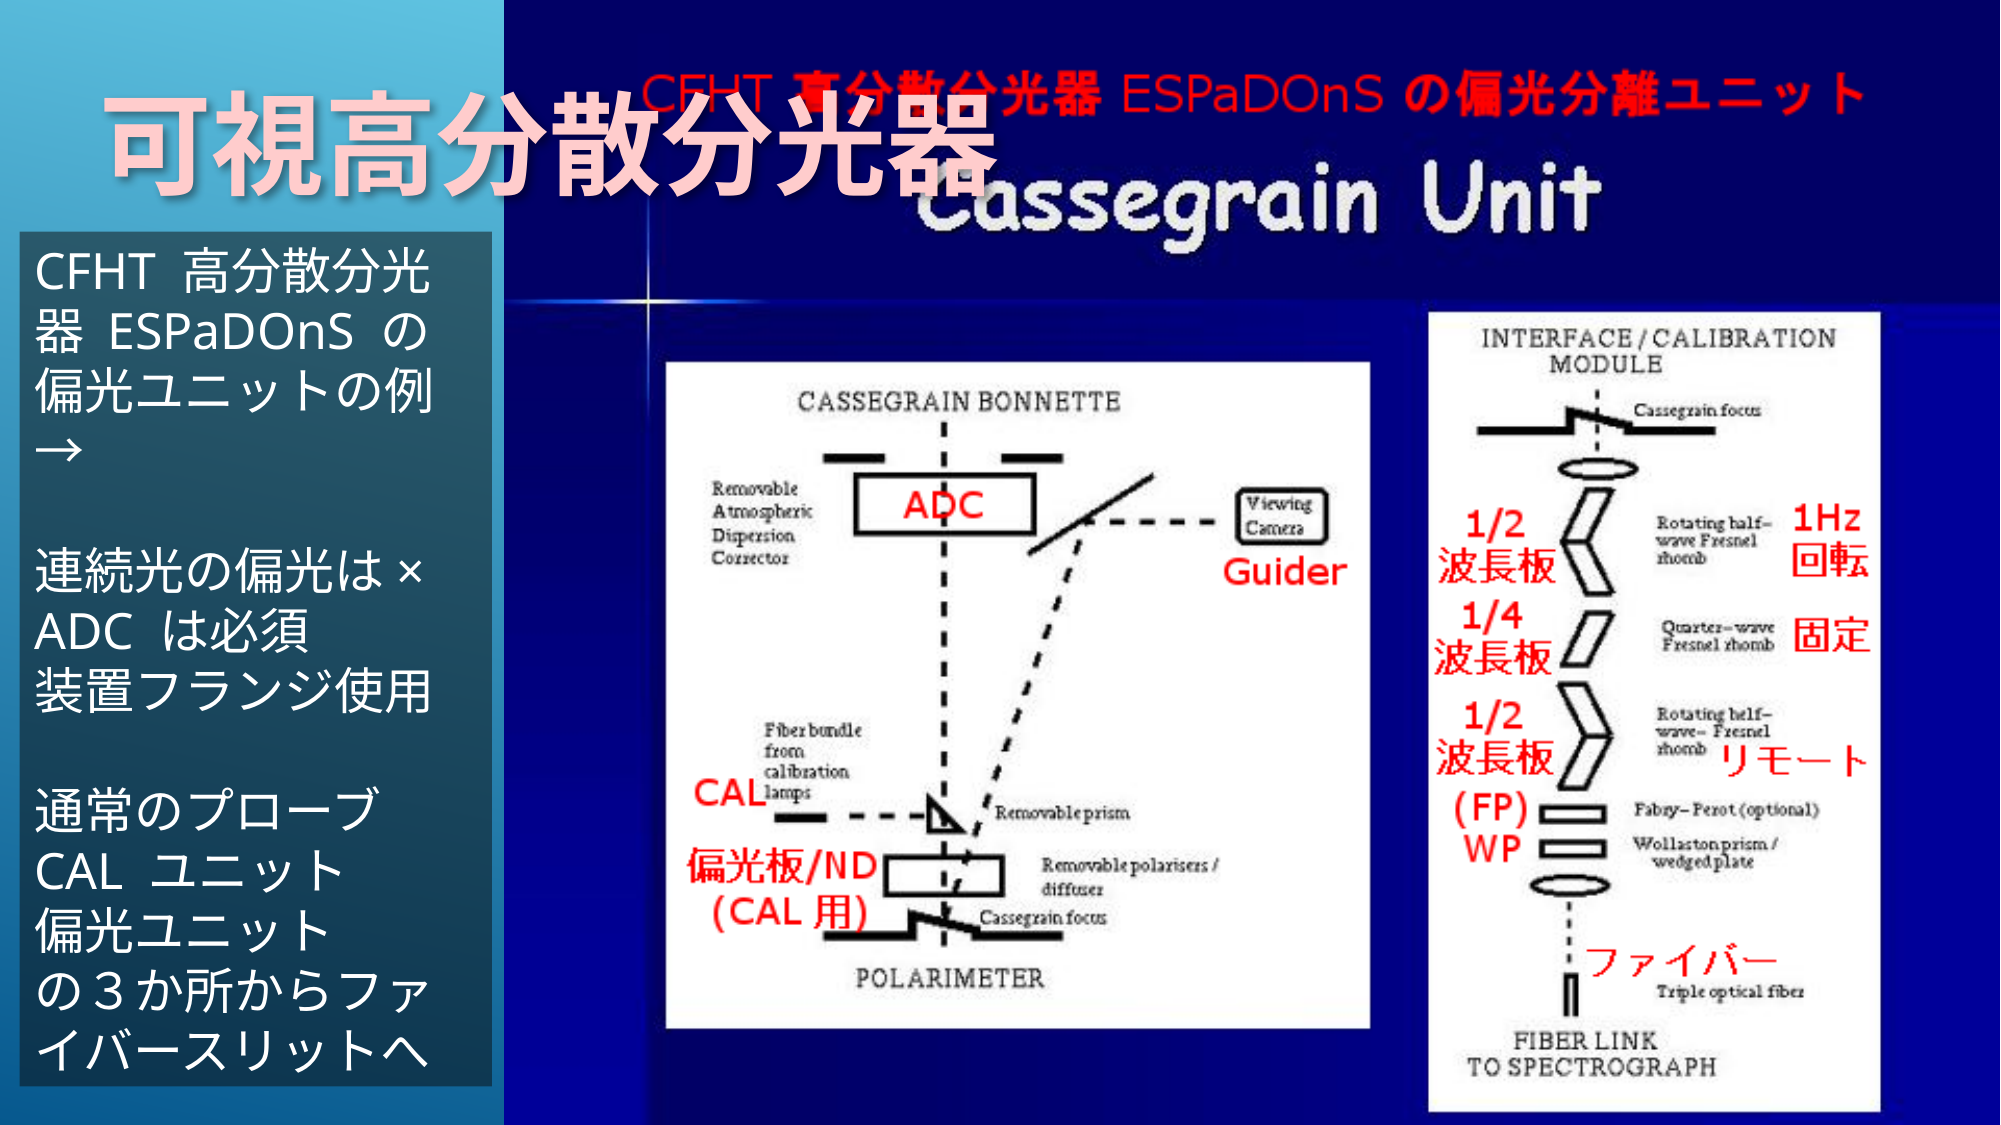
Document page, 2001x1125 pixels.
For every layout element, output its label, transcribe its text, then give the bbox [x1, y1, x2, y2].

text_box 可視高分散分光器 [84, 66, 503, 217]
text_box CFHT 高分散分光器 ESPaDOnS の偏光ユニットの例 → 連続光の偏光は× ADC は必須 装置フランジ使用 通常のプローブ CAL ユニット 偏光ユニット の３か所からファイバースリットへ [19, 231, 492, 1087]
picture [503, 0, 2000, 1125]
